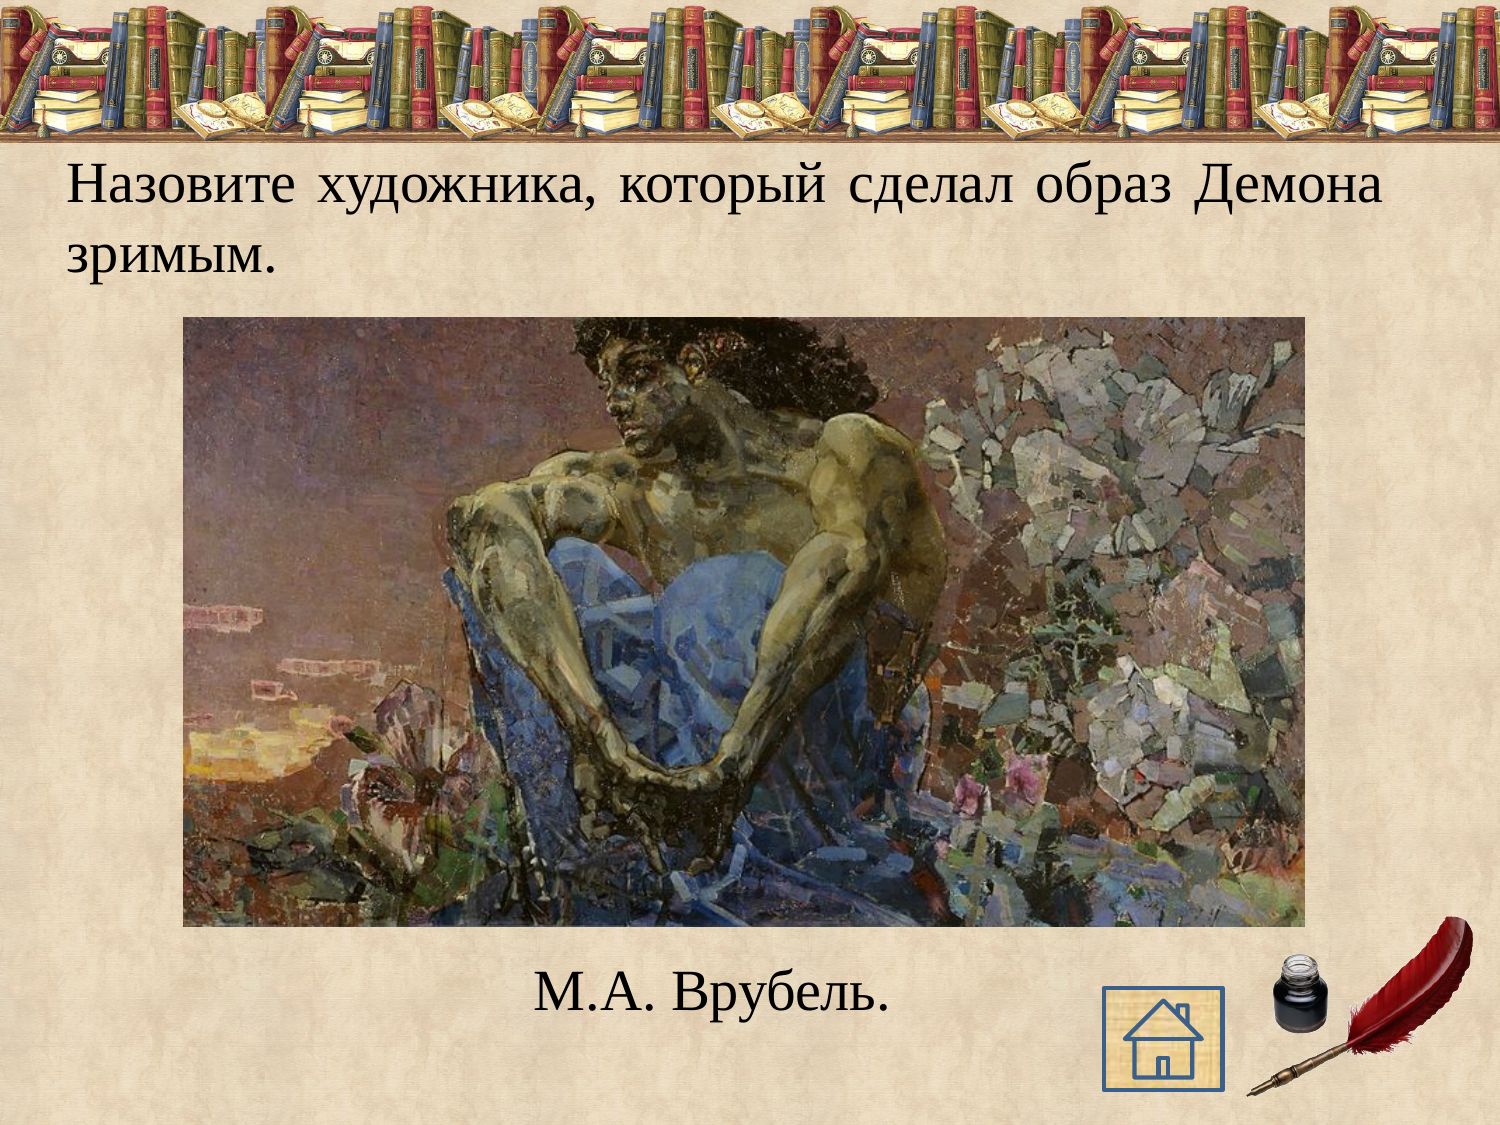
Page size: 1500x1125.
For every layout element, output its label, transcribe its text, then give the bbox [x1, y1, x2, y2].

text_box Назовите художника, который сделал образ Демона зримым. [52, 137, 1399, 292]
picture [0, 0, 1500, 1125]
text_box М.А. Врубель. [324, 944, 1101, 1030]
text_box [1102, 986, 1225, 1092]
